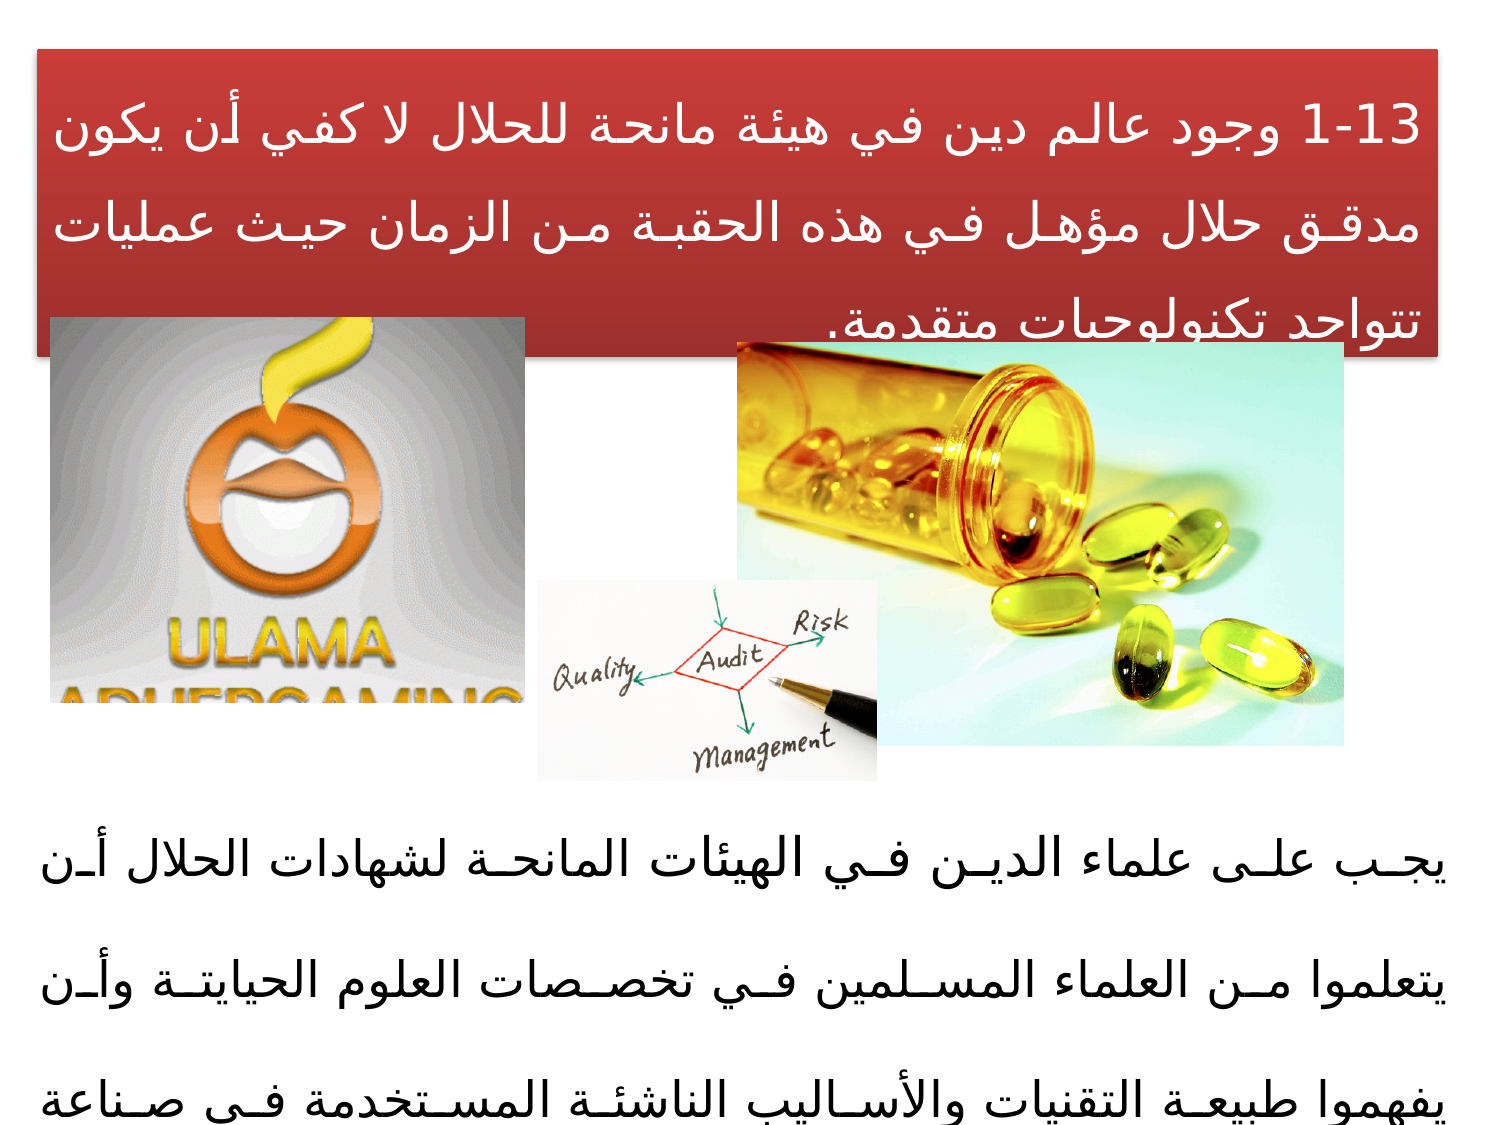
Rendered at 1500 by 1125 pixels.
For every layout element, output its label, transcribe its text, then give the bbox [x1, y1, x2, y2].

picture [537, 342, 1344, 781]
text_box 1-13 وجود عالم دين في هيئة مانحة للحلال لا كفي أن يكون مدقق حلال مؤهل في هذه الحقبة من الزمان حيث عمليات تتواجد تكنولوجيات متقدمة. [37, 49, 1438, 357]
text_box يجب على علماء الدين في الهيئات المانحة لشهادات الحلال أن يتعلموا من العلماء المسلمين في تخصصات العلوم الحيايتة وأن يفهموا طبيعة التقنيات والأساليب الناشئة المستخدمة في صناعة الحلال حتى يتمكنوا من تقديم الفتوى الدينية الصحيحة. [23, 748, 1464, 1125]
picture [49, 317, 526, 703]
